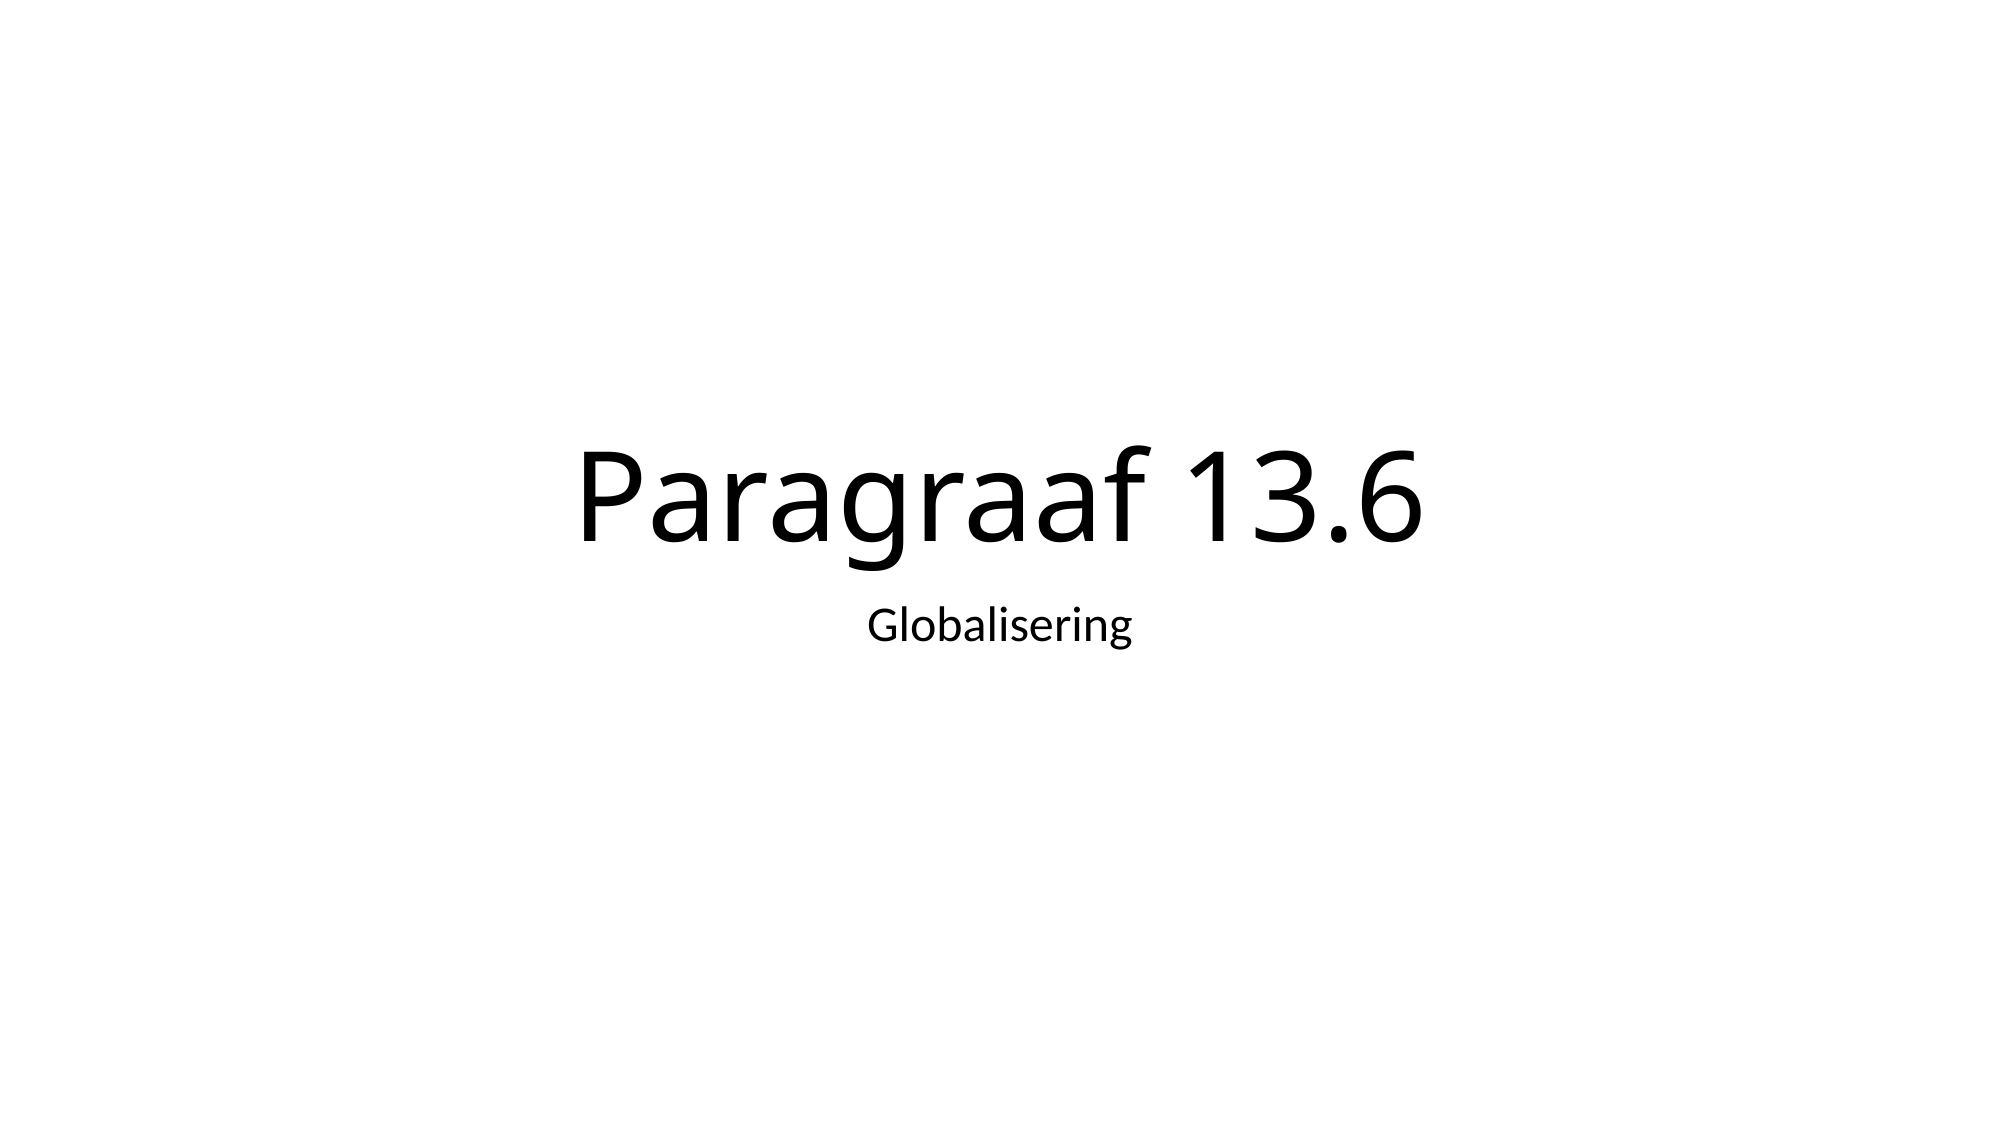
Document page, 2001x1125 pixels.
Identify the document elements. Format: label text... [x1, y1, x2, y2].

subtitle Globalisering [249, 590, 1750, 863]
title Paragraaf 13.6 [249, 184, 1750, 576]
